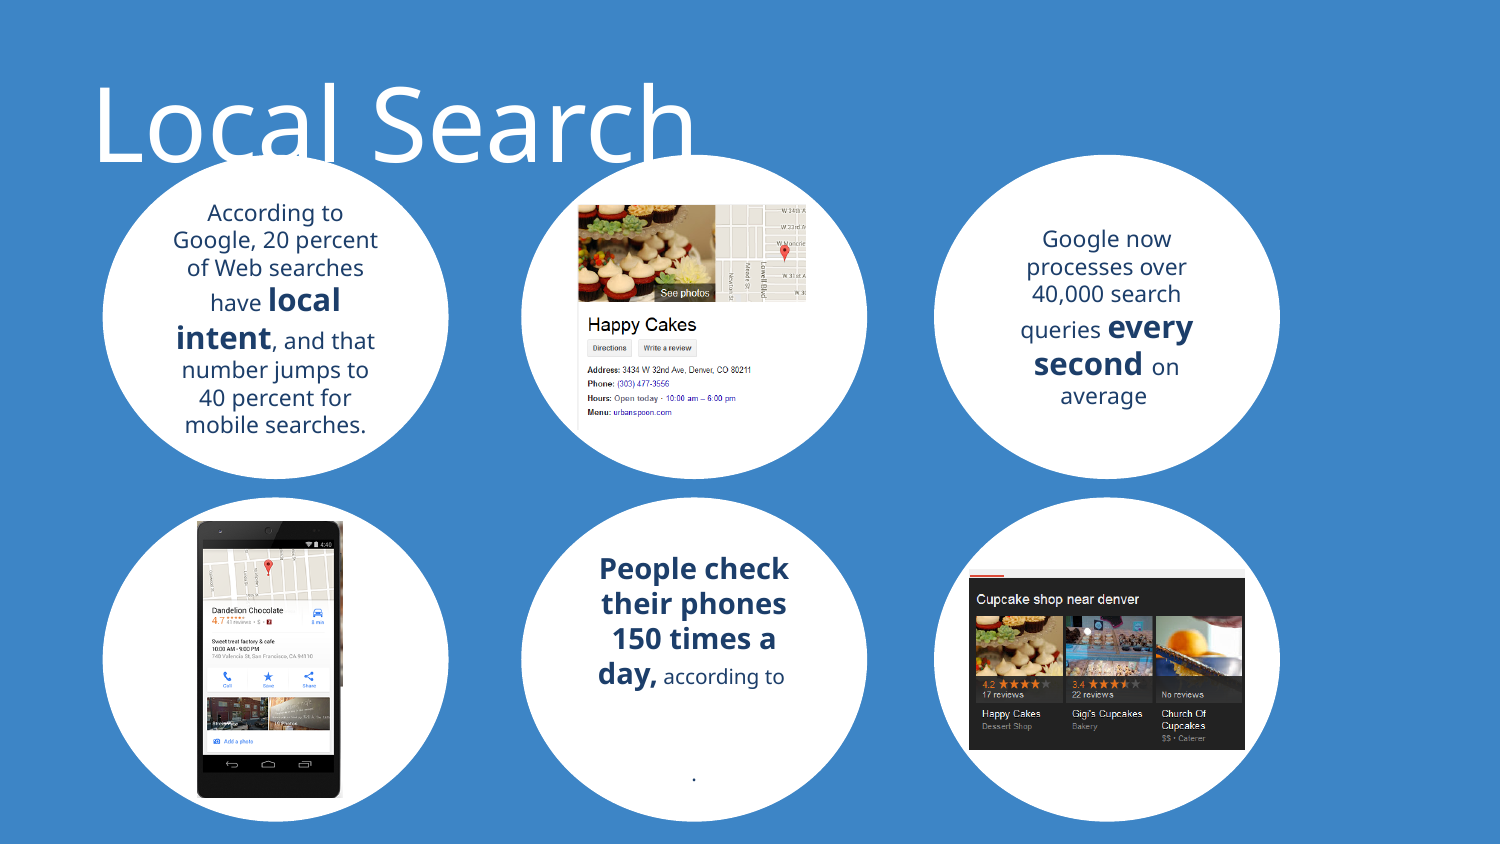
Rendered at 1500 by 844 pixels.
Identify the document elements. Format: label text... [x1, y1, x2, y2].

text_box [935, 499, 1279, 750]
text_box [522, 156, 866, 478]
text_box [104, 499, 447, 821]
text_box Google now processes over 40,000 search queries every second on average [935, 156, 1279, 478]
picture [196, 521, 343, 798]
picture [576, 204, 806, 430]
text_box People check their phones 150 times a day, according to Kleiner Perkins Caufield & Byers’s annual Internet Trends report. [522, 499, 866, 821]
picture [969, 569, 1245, 750]
text_box [970, 757, 1244, 821]
text_box Local Search [75, 22, 1400, 117]
text_box According to Google, 20 percent of Web searches have local intent, and that number jumps to 40 percent for mobile searches. [104, 156, 447, 478]
